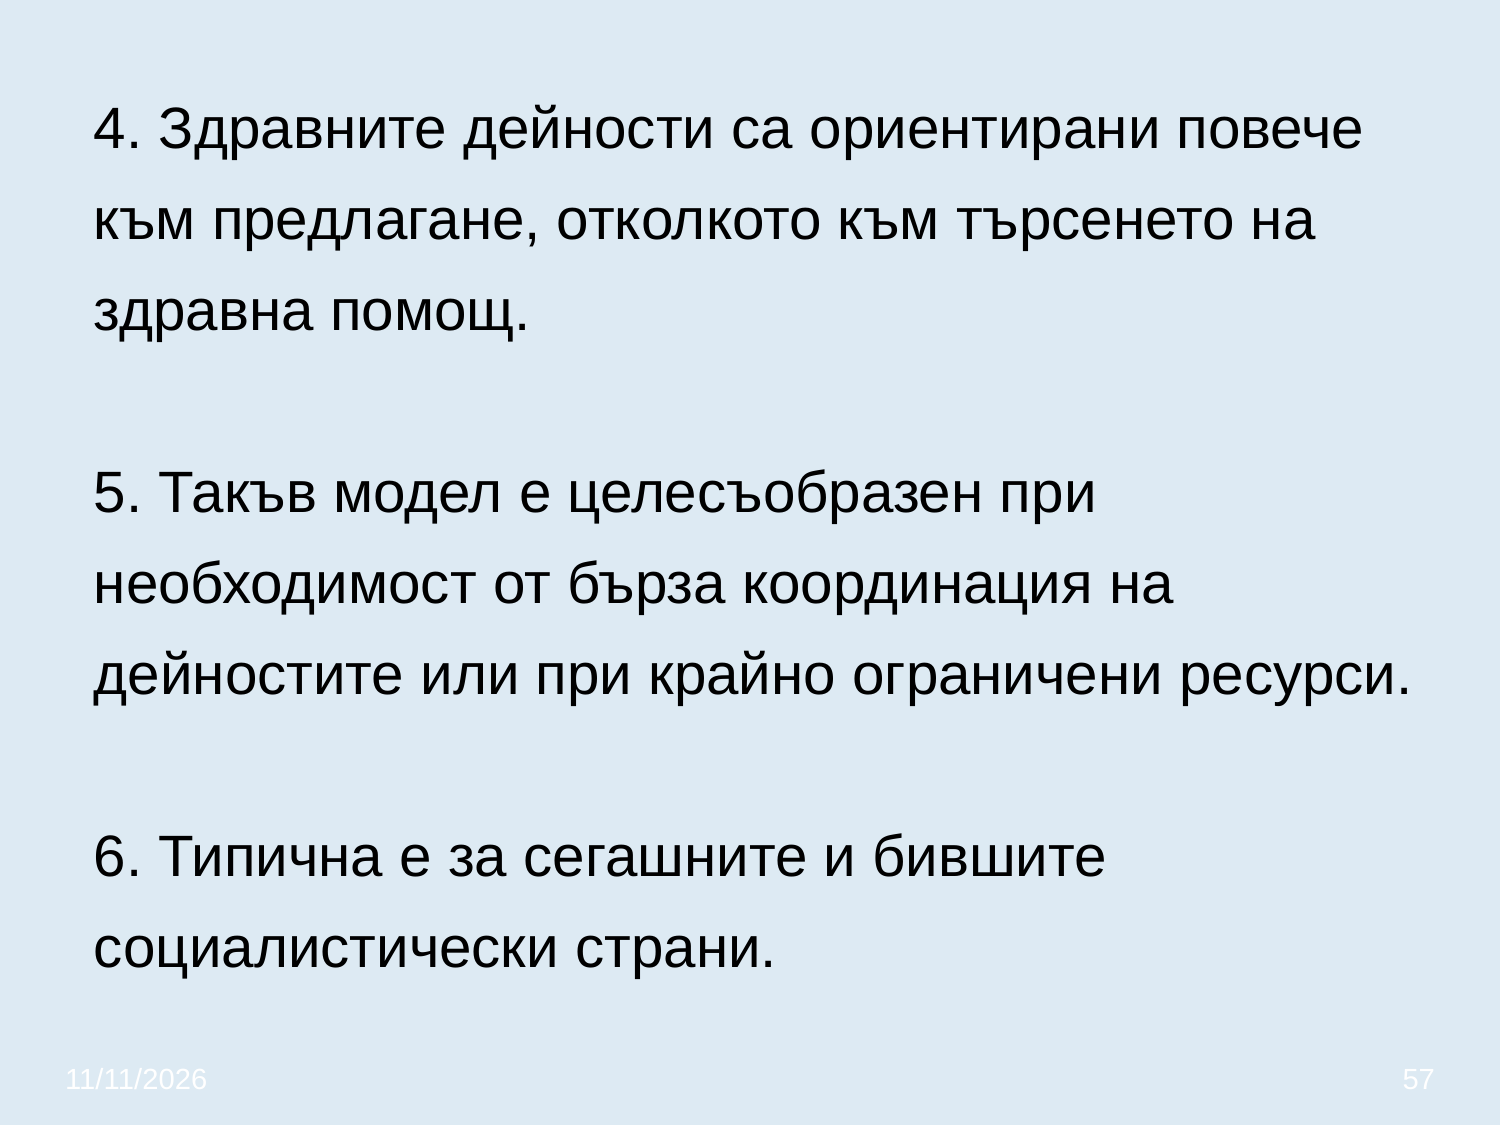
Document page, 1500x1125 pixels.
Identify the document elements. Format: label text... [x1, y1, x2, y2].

slide_number 57 [1074, 1024, 1451, 1103]
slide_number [49, 1024, 426, 1103]
title 4. Здравните дейности са ориентирани повече към предлагане, отколкото към търсенето на здравна помощ. 5. Такъв модел е целесъобразен при необходимост от бърза координация на дейностите или при крайно ограничени ресурси. 6. Типична е за сегашните и бившите социалистически страни. [49, 37, 1446, 1012]
